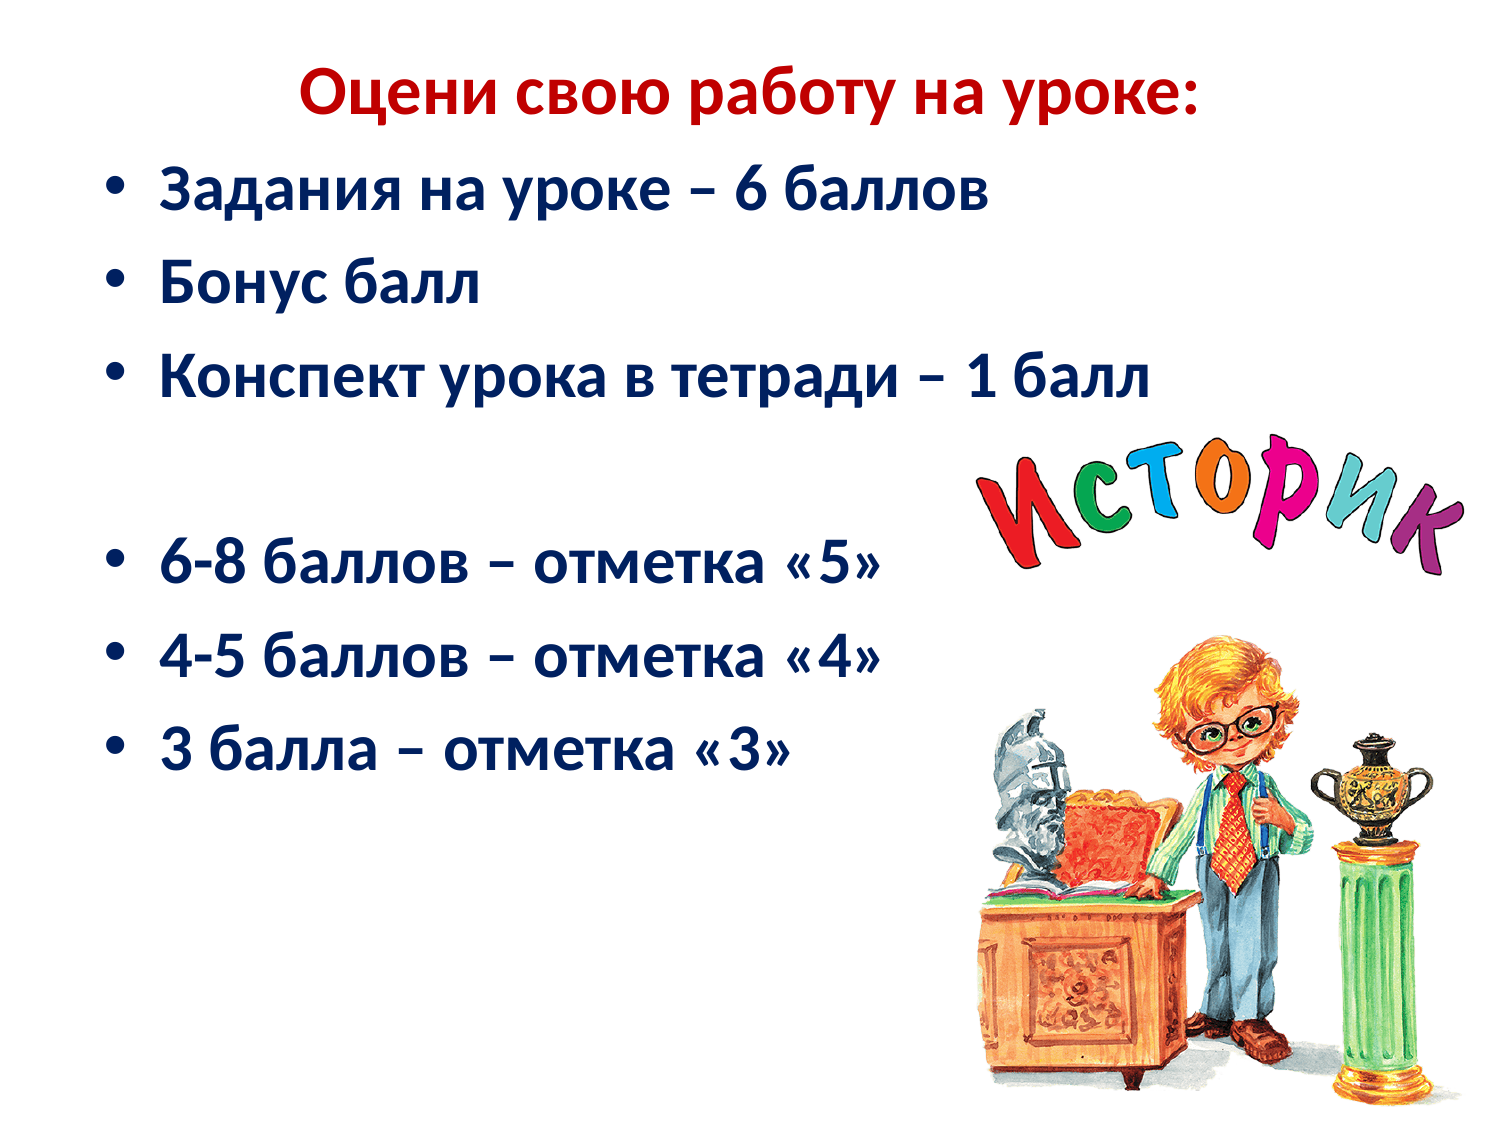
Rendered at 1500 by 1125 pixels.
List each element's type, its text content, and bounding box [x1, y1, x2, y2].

title Оцени свою работу на уроке: [103, 36, 1398, 136]
list Задания на уроке – 6 баллов Бонус балл Конспект урока в тетради – 1 балл 6-8 баллов – отметка «5» 4-5 баллов – отметка «4» 3 балла – отметка «3» [88, 136, 1412, 928]
picture [974, 432, 1466, 1108]
